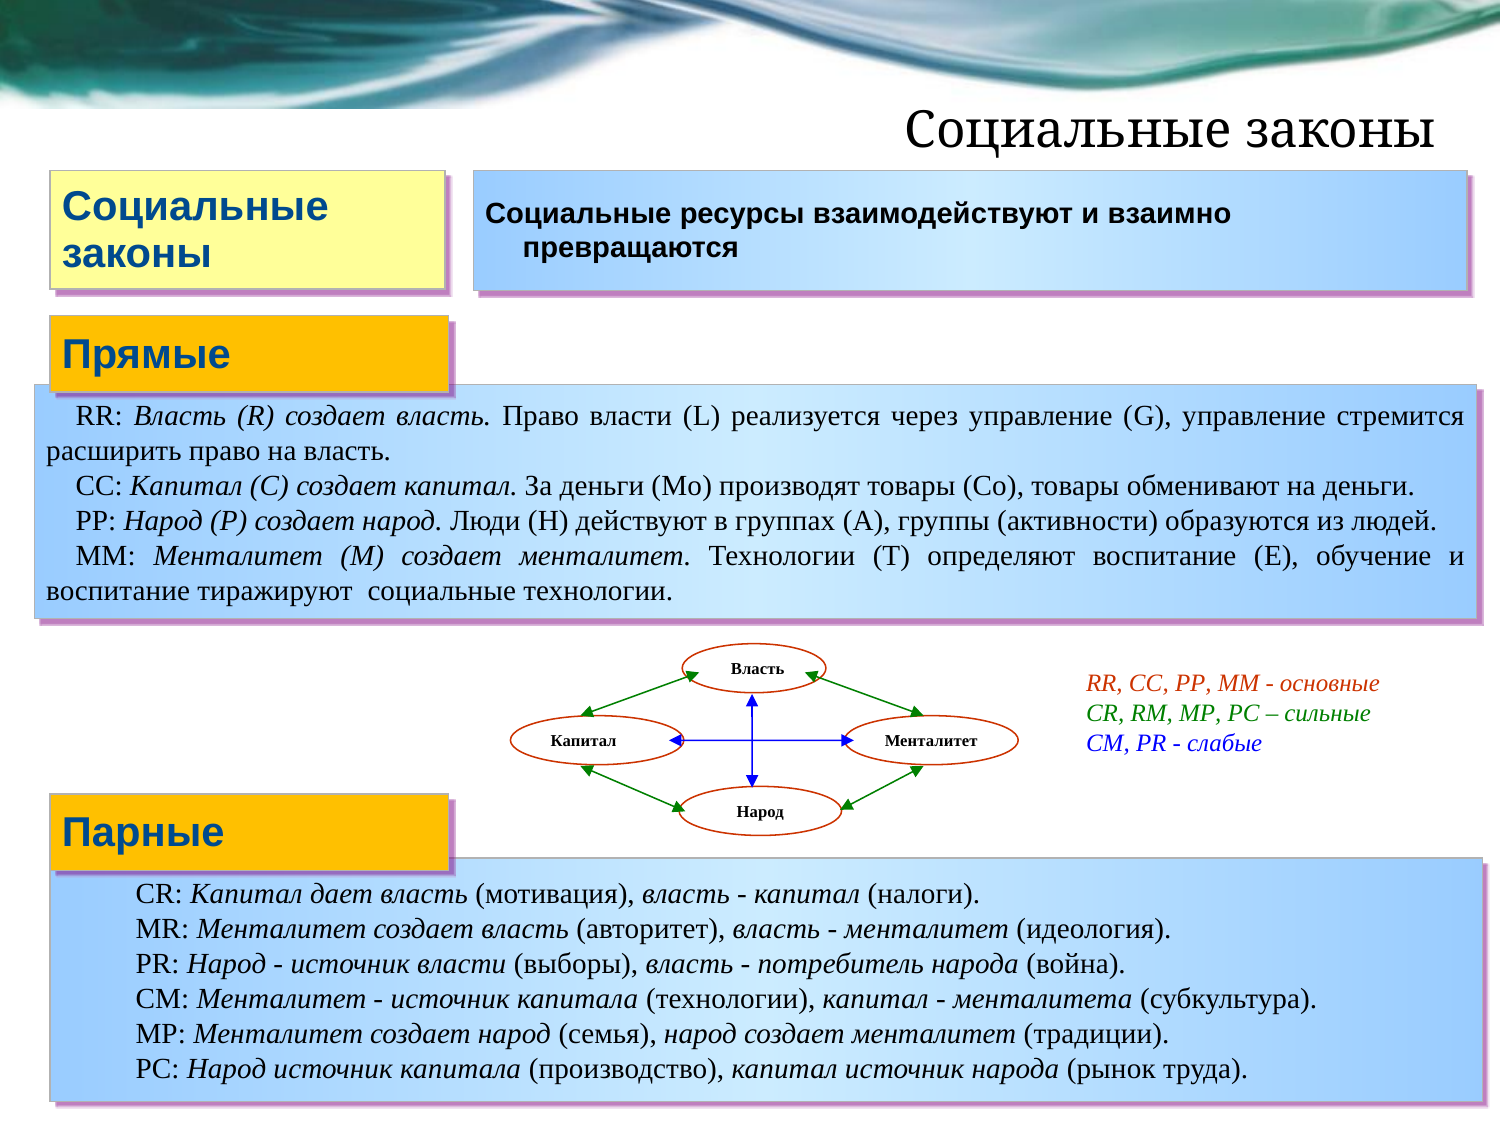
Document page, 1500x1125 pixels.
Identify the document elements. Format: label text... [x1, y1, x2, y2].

text_box Прямые [50, 315, 449, 393]
text_box RR, CC, PP, ММ - основные CR, RM, MP, PC – сильные CM, PR - слабые [1068, 658, 1397, 764]
text_box Социальные ресурсы взаимодействуют и взаимно превращаются [473, 170, 1468, 291]
picture [0, 0, 1500, 109]
text_box RR: Власть (R) создает власть. Право власти (L) реализуется через управление (G), управление стремится расширить право на власть. СС: Капитал (C) создает капитал. За деньги (Mo) производят товары (Co), товары обменивают на деньги. PP: Народ (P) создает народ. Люди (H) действуют в группах (A), группы (активности) образуются из людей. MM: Менталитет (M) создает менталитет. Технологии (T) определяют воспитание (E), обучение и воспитание тиражируют социальные технологии. [34, 384, 1477, 619]
text_box Социальные законы [49, 170, 446, 290]
text_box CR: Капитал дает власть (мотивация), власть - капитал (налоги). MR: Менталитет создает власть (авторитет), власть - менталитет (идеология). PR: Народ - источник власти (выборы), власть - потребитель народа (война). CM: Менталитет - источник капитала (технологии), капитал - менталитета (субкультура). MP: Менталитет создает народ (семья), народ создает менталитет (традиции). PC: Народ источник капитала (производство), капитал источник народа (рынок труда). [49, 857, 1483, 1102]
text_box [510, 643, 1019, 837]
title Социальные законы [114, 88, 1464, 166]
text_box Парные [50, 793, 449, 871]
